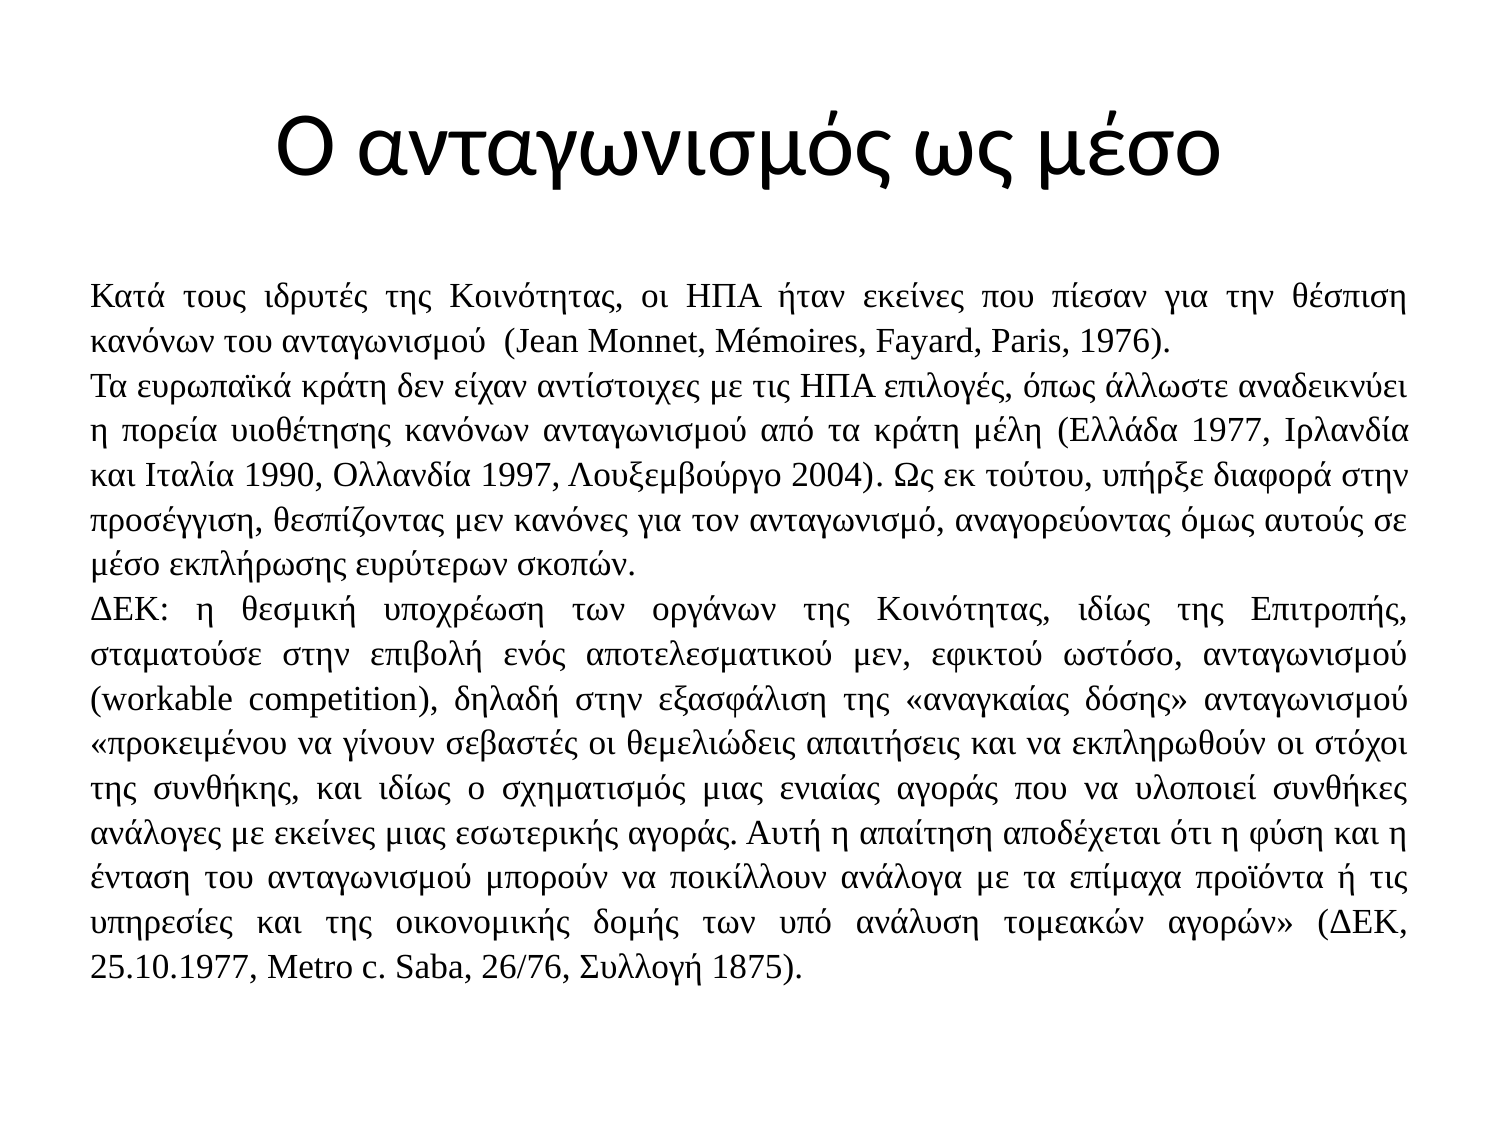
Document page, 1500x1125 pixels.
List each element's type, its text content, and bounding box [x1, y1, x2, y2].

title Ο ανταγωνισμός ως μέσο [75, 45, 1425, 233]
list Κατά τους ιδρυτές της Κοινότητας, οι ΗΠΑ ήταν εκείνες που πίεσαν για την θέσπιση κανόνων του ανταγωνισμού (Jean Monnet, Mémoires, Fayard, Paris, 1976). Τα ευρωπαϊκά κράτη δεν είχαν αντίστοιχες με τις ΗΠΑ επιλογές, όπως άλλωστε αναδεικνύει η πορεία υιοθέτησης κανόνων ανταγωνισμού από τα κράτη μέλη (Ελλάδα 1977, Ιρλανδία και Ιταλία 1990, Ολλανδία 1997, Λουξεμβούργο 2004). Ως εκ τούτου, υπήρξε διαφορά στην προσέγγιση, θεσπίζοντας μεν κανόνες για τον ανταγωνισμό, αναγορεύοντας όμως αυτούς σε μέσο εκπλήρωσης ευρύτερων σκοπών. ΔΕΚ: η θεσμική υποχρέωση των οργάνων της Κοινότητας, ιδίως της Επιτροπής, σταματούσε στην επιβολή ενός αποτελεσματικού μεν, εφικτού ωστόσο, ανταγωνισμού (workable competition), δηλαδή στην εξασφάλιση της «αναγκαίας δόσης» ανταγωνισμού «προκειμένου να γίνουν σεβαστές οι θεμελιώδεις απαιτήσεις και να εκπληρωθούν οι στόχοι της συνθήκης, και ιδίως ο σχηματισμός μιας ενιαίας αγοράς που να υλοποιεί συνθήκες ανάλογες με εκείνες μιας εσωτερικής αγοράς. Αυτή η απαίτηση αποδέχεται ότι η φύση και η ένταση του ανταγωνισμού μπορούν να ποικίλλουν ανάλογα με τα επίμαχα προϊόντα ή τις υπηρεσίες και της οικονομικής δομής των υπό ανάλυση τομεακών αγορών» (ΔΕΚ, 25.10.1977, Metro c. Saba, 26/76, Συλλογή 1875). [75, 262, 1425, 1005]
